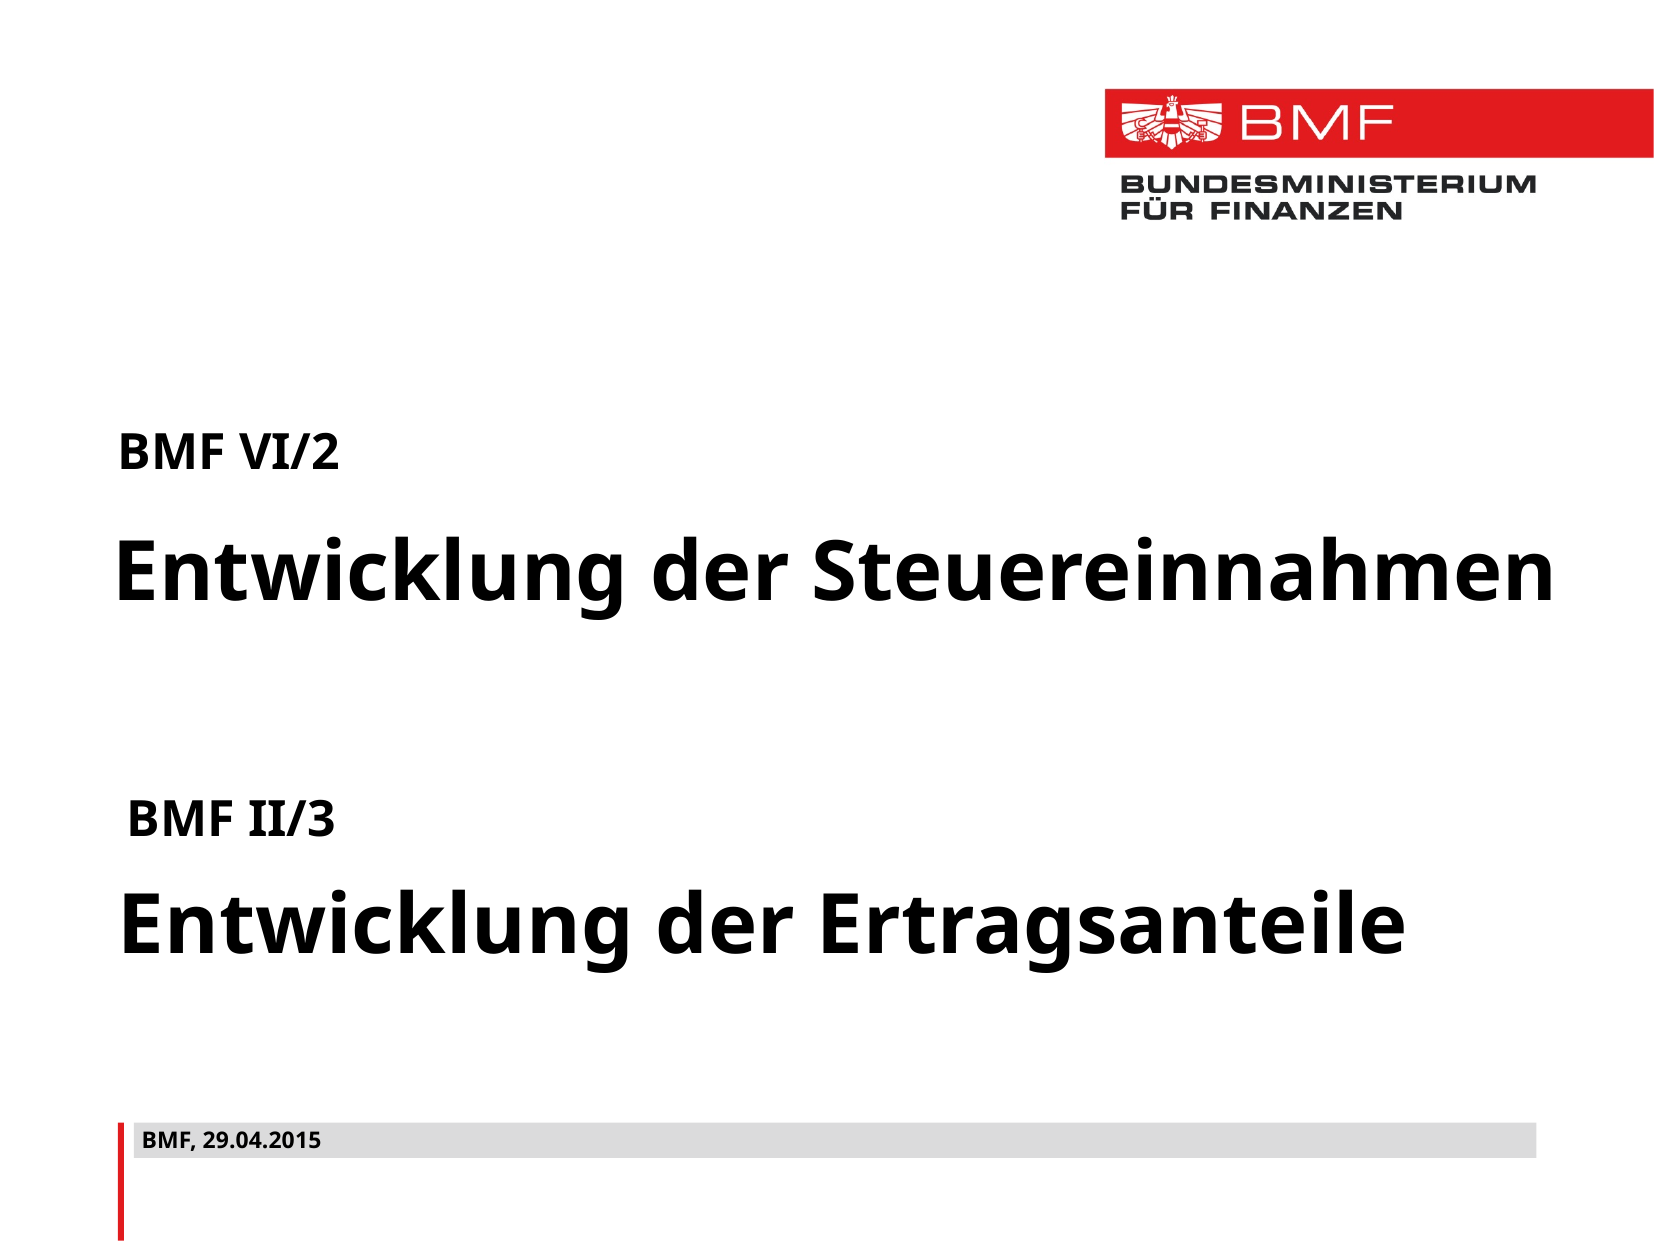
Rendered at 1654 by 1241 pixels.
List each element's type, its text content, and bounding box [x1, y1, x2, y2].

text_box BMF, 29.04.2015 [126, 1118, 1492, 1154]
text_box Entwicklung der Steuereinnahmen [112, 516, 1583, 877]
text_box BMF VI/2 [117, 419, 1534, 503]
text_box BMF II/3 [126, 786, 1543, 870]
text_box Entwicklung der Ertragsanteile [117, 869, 1534, 1003]
picture [1104, 88, 1654, 221]
